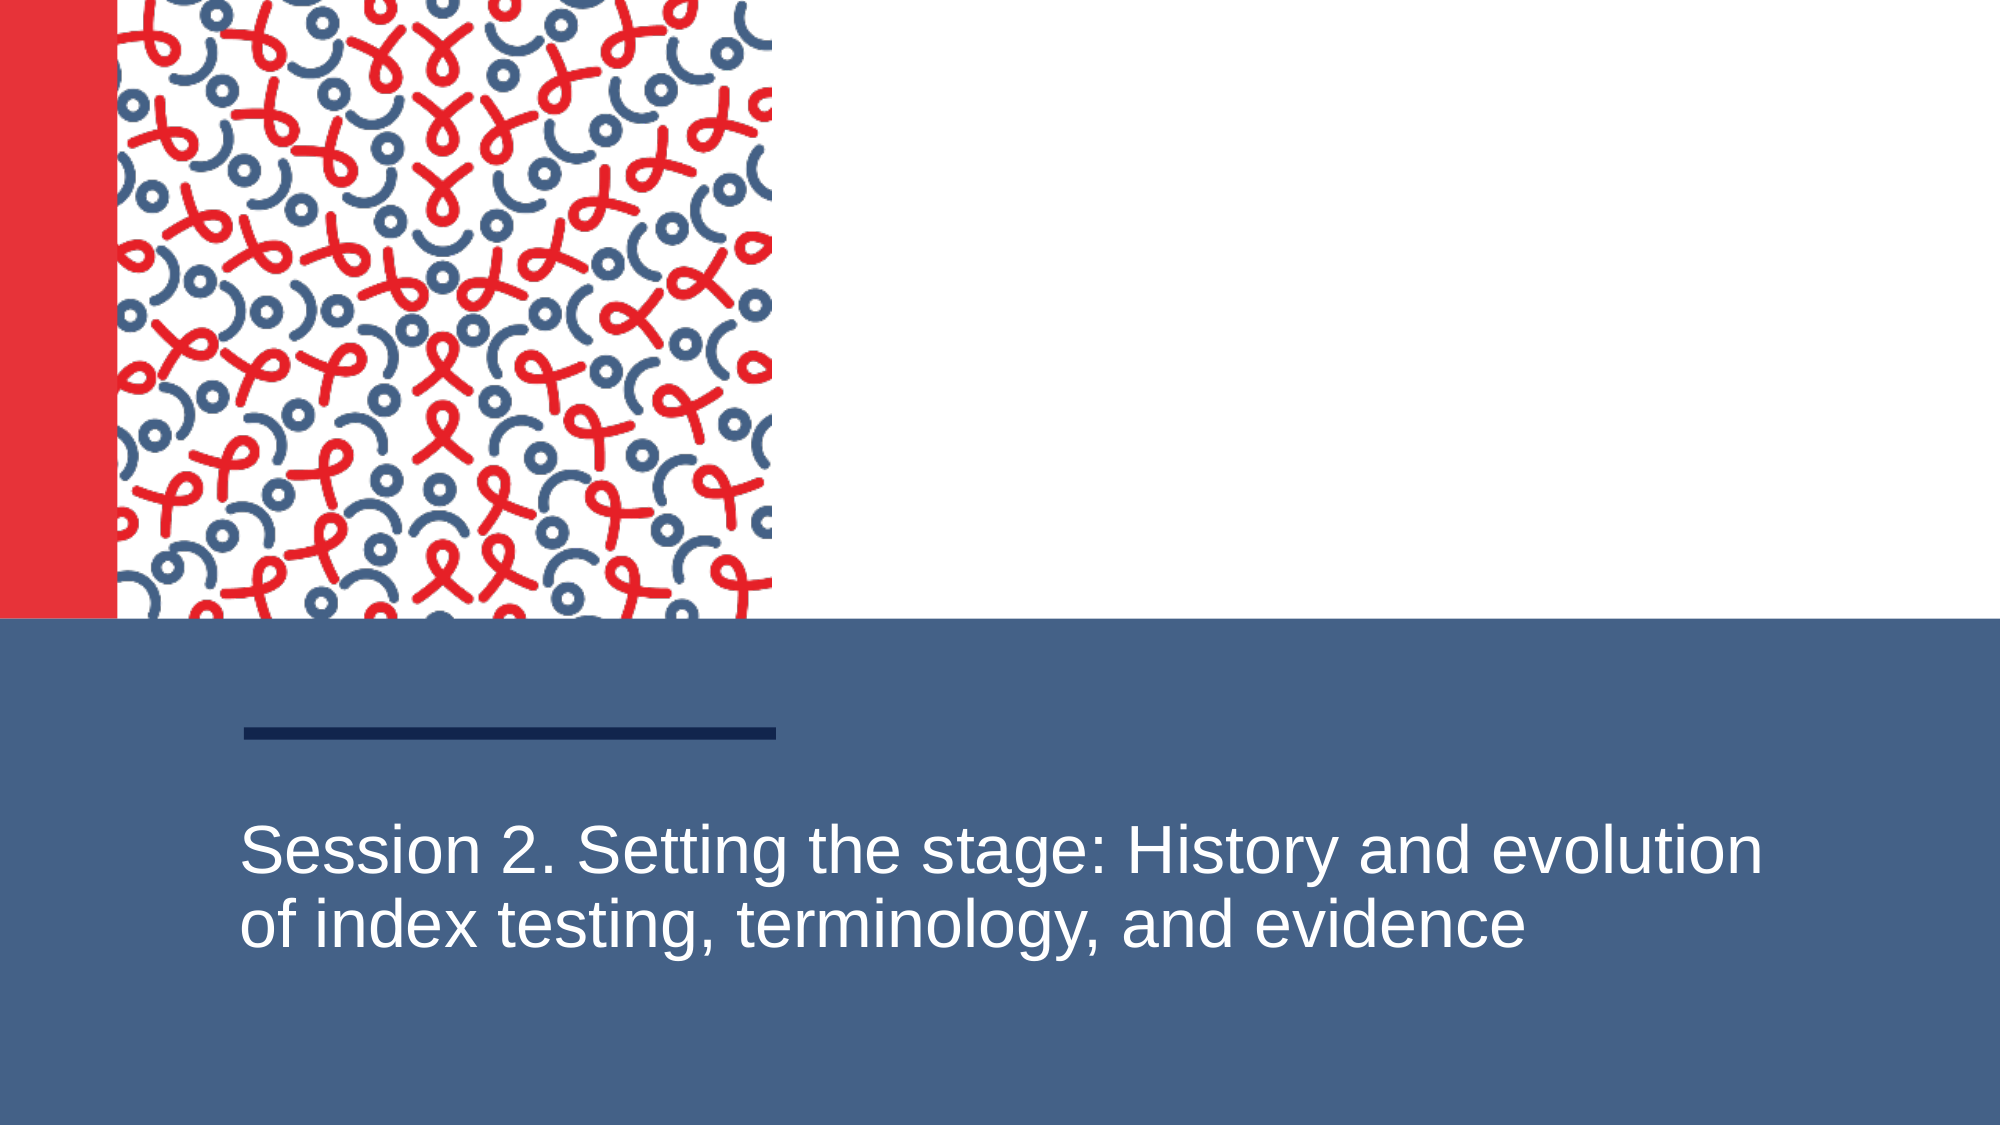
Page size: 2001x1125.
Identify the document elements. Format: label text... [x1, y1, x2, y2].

picture [118, 0, 2000, 619]
title Session 2. Setting the stage: History and evolution of index testing, terminology, and evidence [224, 779, 1835, 997]
